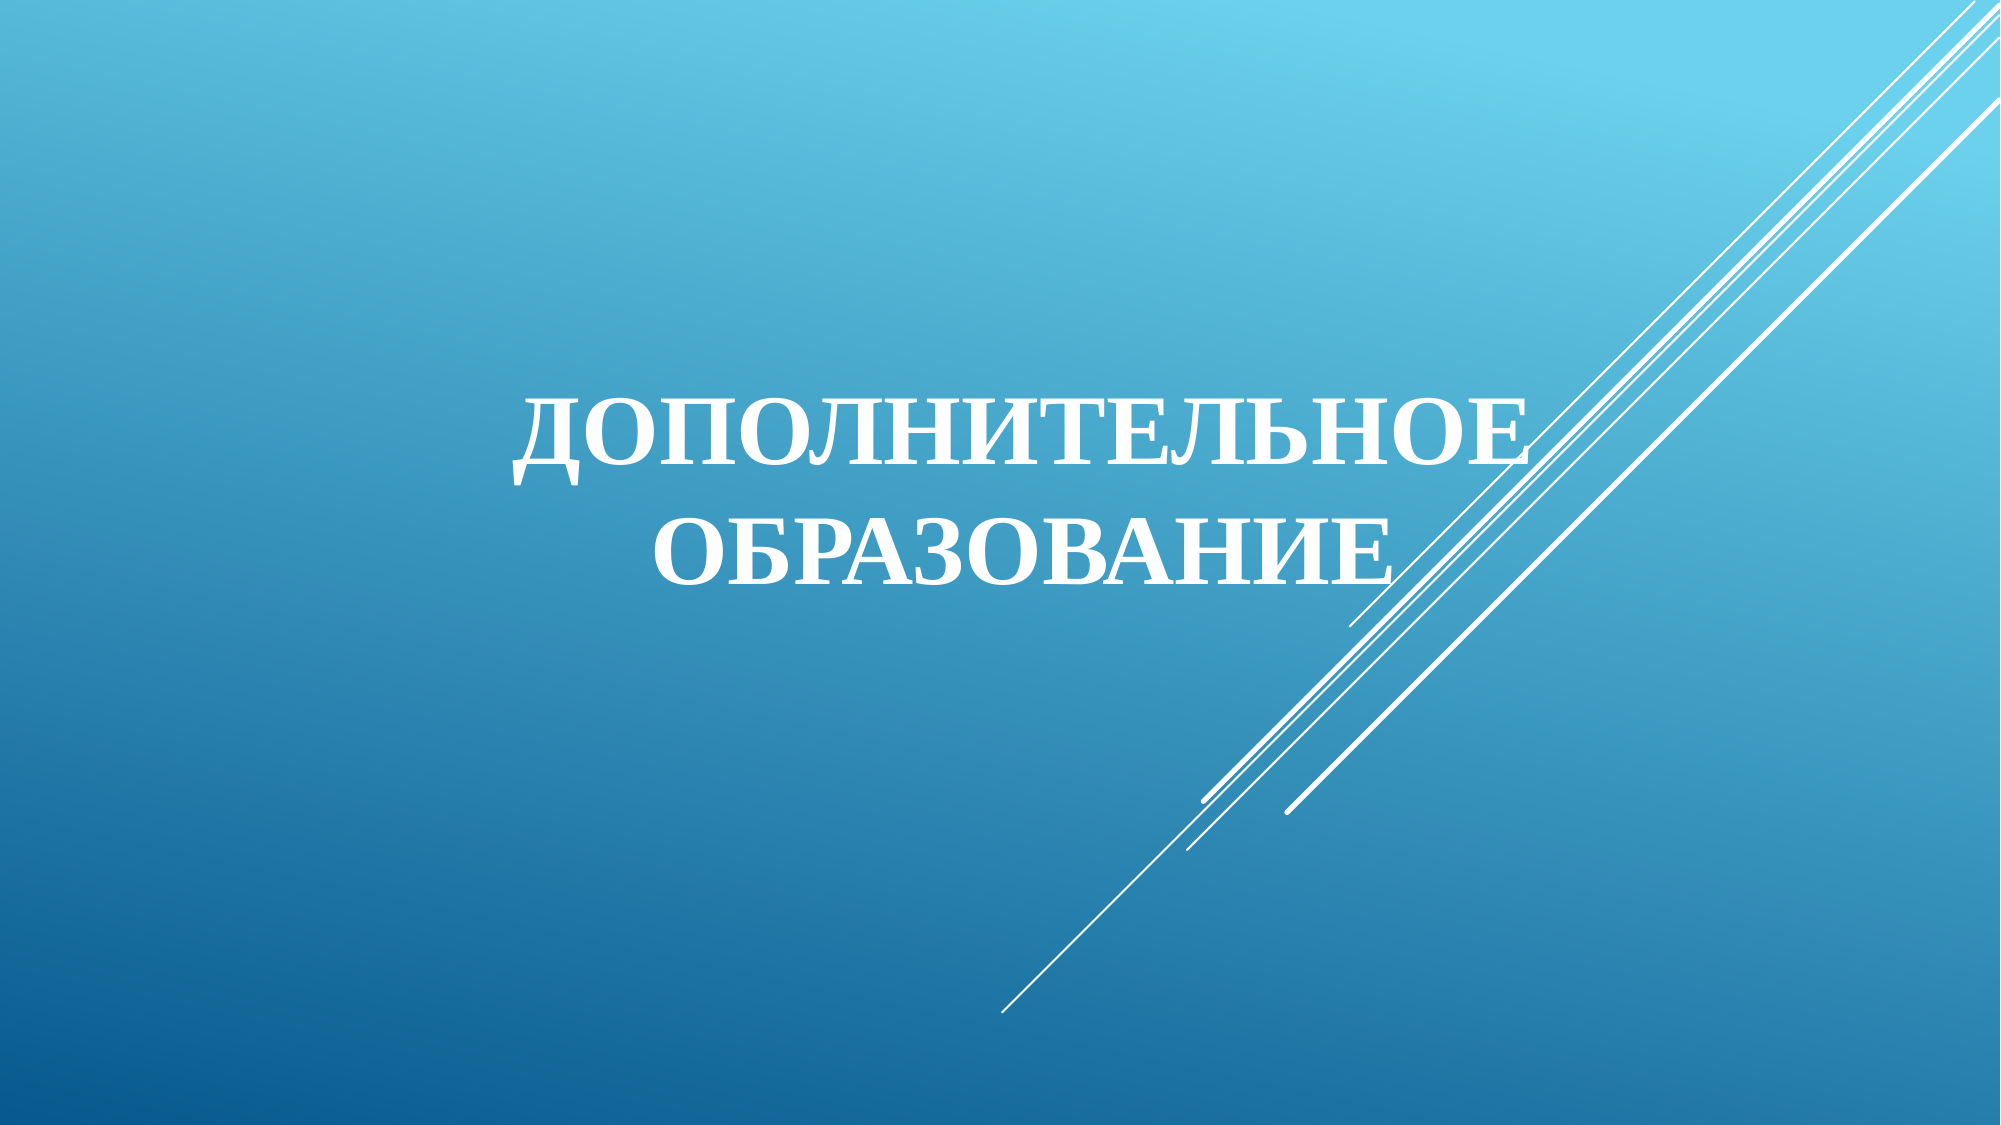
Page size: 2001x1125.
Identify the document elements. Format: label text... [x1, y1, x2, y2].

title Дополнительное образование [367, 124, 1681, 612]
